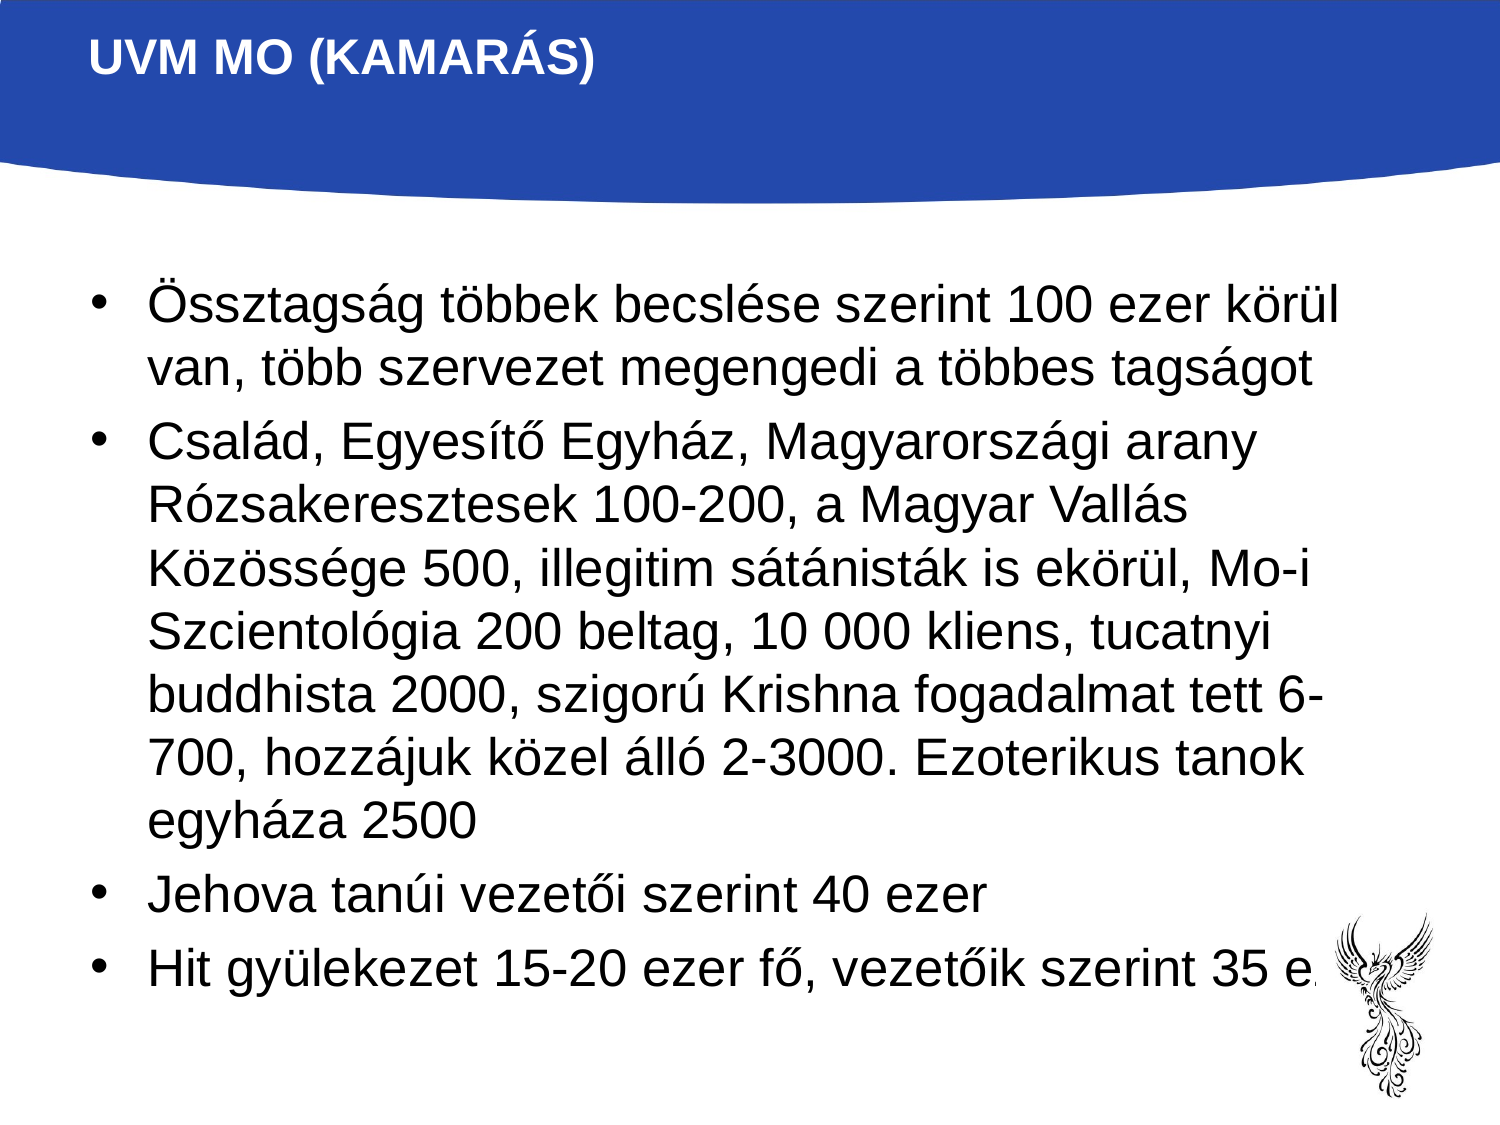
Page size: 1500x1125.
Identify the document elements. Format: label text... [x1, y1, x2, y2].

list Össztagság többek becslése szerint 100 ezer körül van, több szervezet megengedi a többes tagságot Család, Egyesítő Egyház, Magyarországi arany Rózsakeresztesek 100-200, a Magyar Vallás Közössége 500, illegitim sátánisták is ekörül, Mo-i Szcientológia 200 beltag, 10 000 kliens, tucatnyi buddhista 2000, szigorú Krishna fogadalmat tett 6-700, hozzájuk közel álló 2-3000. Ezoterikus tanok egyháza 2500 Jehova tanúi vezetői szerint 40 ezer Hit gyülekezet 15-20 ezer fő, vezetőik szerint 35 ezer [75, 262, 1425, 1005]
title UVM Mo (Kamarás) [73, 7, 845, 161]
picture [0, 0, 1500, 1125]
